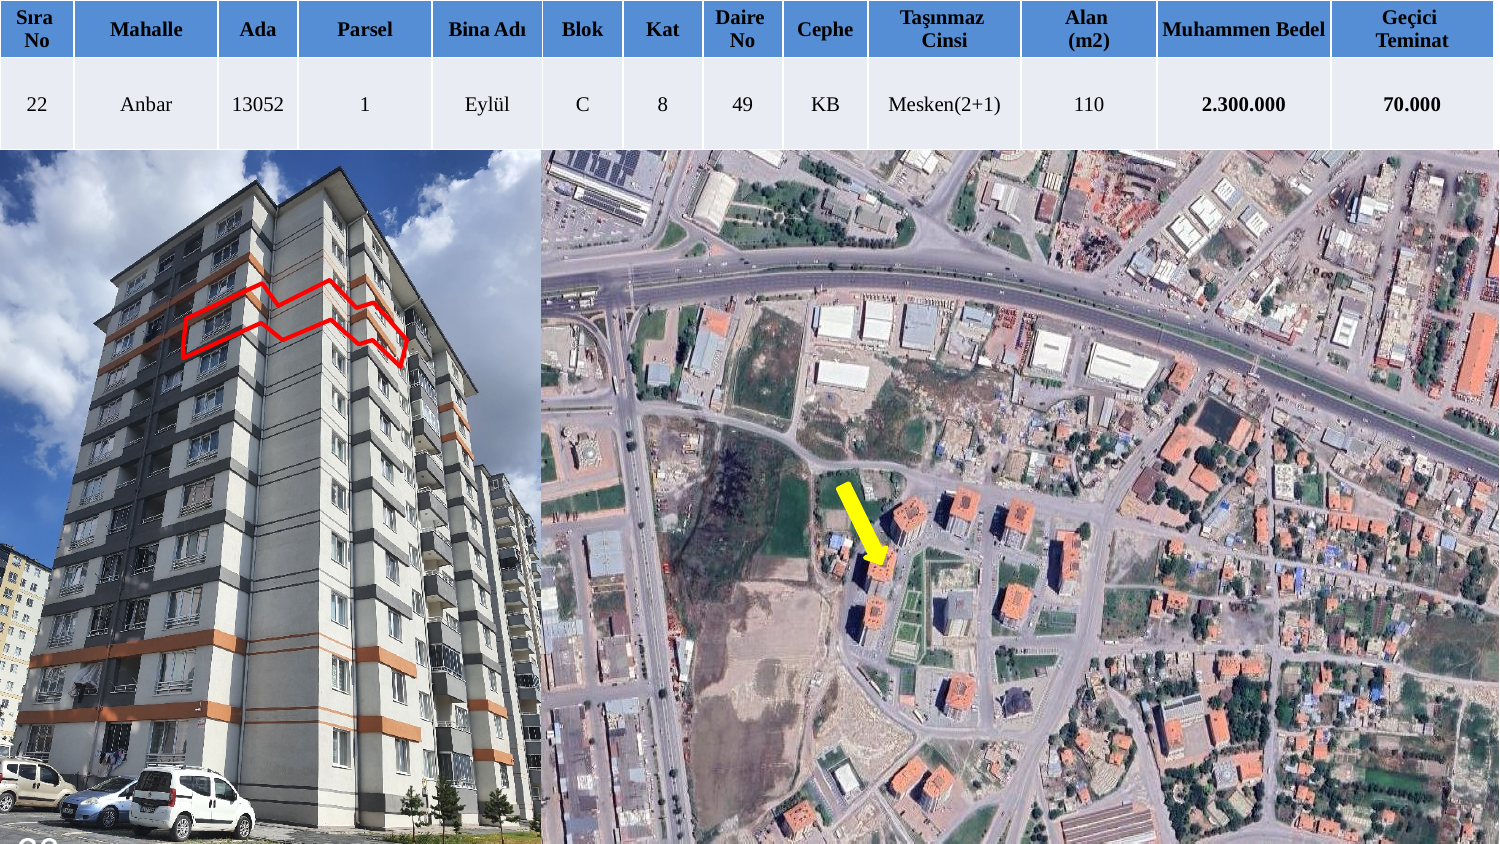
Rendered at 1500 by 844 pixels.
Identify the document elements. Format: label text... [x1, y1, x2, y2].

table_cell 49 [704, 58, 782, 148]
table_header Mahalle [75, 1, 217, 57]
table_header Bina Adı [433, 1, 542, 57]
table_header Parsel [299, 1, 431, 57]
table_cell 8 [624, 58, 702, 148]
table_cell KB [784, 58, 867, 148]
table_header Taşınmaz Cinsi [869, 1, 1020, 57]
table_cell Anbar [75, 58, 217, 148]
table_header Geçici Teminat [1332, 1, 1493, 57]
table_header Muhammen Bedel [1158, 1, 1330, 57]
table_cell 2.300.000 [1158, 58, 1330, 148]
table_cell 70.000 [1332, 58, 1493, 148]
table_cell 1 [299, 58, 431, 148]
table_header Alan (m2) [1022, 1, 1156, 57]
picture [0, 149, 1499, 844]
table_header Blok [543, 1, 622, 57]
table_cell Eylül [433, 58, 542, 148]
table_cell Mesken(2+1) [869, 58, 1020, 148]
table_cell C [543, 58, 622, 148]
table_header Kat [624, 1, 702, 57]
table_cell 110 [1022, 58, 1156, 148]
table_cell 13052 [219, 58, 297, 148]
table_header Ada [219, 1, 297, 57]
table_header Cephe [784, 1, 867, 57]
table_header Sıra No [1, 1, 73, 57]
table_header Daire No [704, 1, 782, 57]
table_cell 22 [1, 58, 73, 148]
